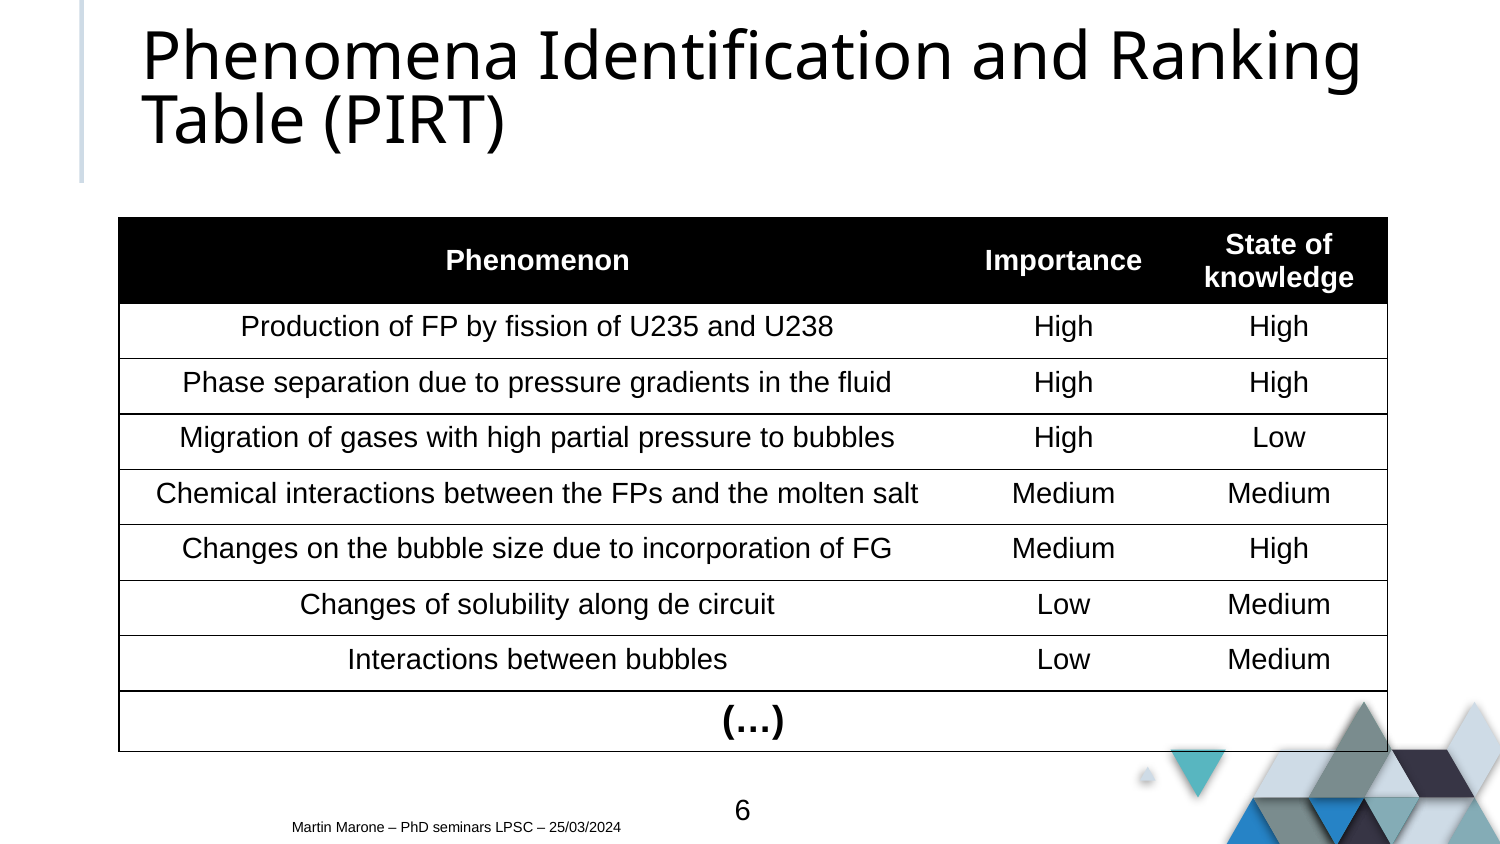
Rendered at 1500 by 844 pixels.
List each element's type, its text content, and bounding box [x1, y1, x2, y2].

table_cell Changes on the bubble size due to incorporation of FG [120, 525, 957, 580]
table_cell High [957, 415, 1171, 469]
table_cell High [957, 359, 1171, 413]
table_cell Medium [1171, 581, 1387, 635]
table_cell Phase separation due to pressure gradients in the fluid [120, 359, 957, 413]
table_cell Chemical interactions between the FPs and the molten salt [120, 470, 957, 524]
table_cell High [1171, 525, 1387, 580]
table_cell Low [957, 636, 1171, 690]
table_cell High [1171, 359, 1387, 413]
title Phenomena Identification and Ranking Table (PIRT) [126, 76, 1428, 172]
table_header Importance [957, 219, 1171, 302]
text_box Martin Marone – PhD seminars LPSC – 25/03/2024 [277, 810, 641, 844]
table_cell Medium [1171, 470, 1387, 524]
table_cell Medium [957, 470, 1171, 524]
table_cell Low [1171, 415, 1387, 469]
table_cell Interactions between bubbles [120, 636, 957, 690]
table_cell Migration of gases with high partial pressure to bubbles [120, 415, 957, 469]
table_cell Changes of solubility along de circuit [120, 581, 957, 635]
table_header Phenomenon [120, 219, 957, 302]
table_cell High [1171, 304, 1387, 358]
table_cell Production of FP by fission of U235 and U238 [120, 304, 957, 358]
text_box 6 [719, 784, 766, 834]
table_header State of knowledge [1171, 219, 1387, 302]
table_cell Medium [1171, 636, 1387, 690]
table_cell Medium [957, 525, 1171, 580]
table_cell Low [957, 581, 1171, 635]
table_cell High [957, 304, 1171, 358]
table_cell (…) [120, 692, 1387, 751]
